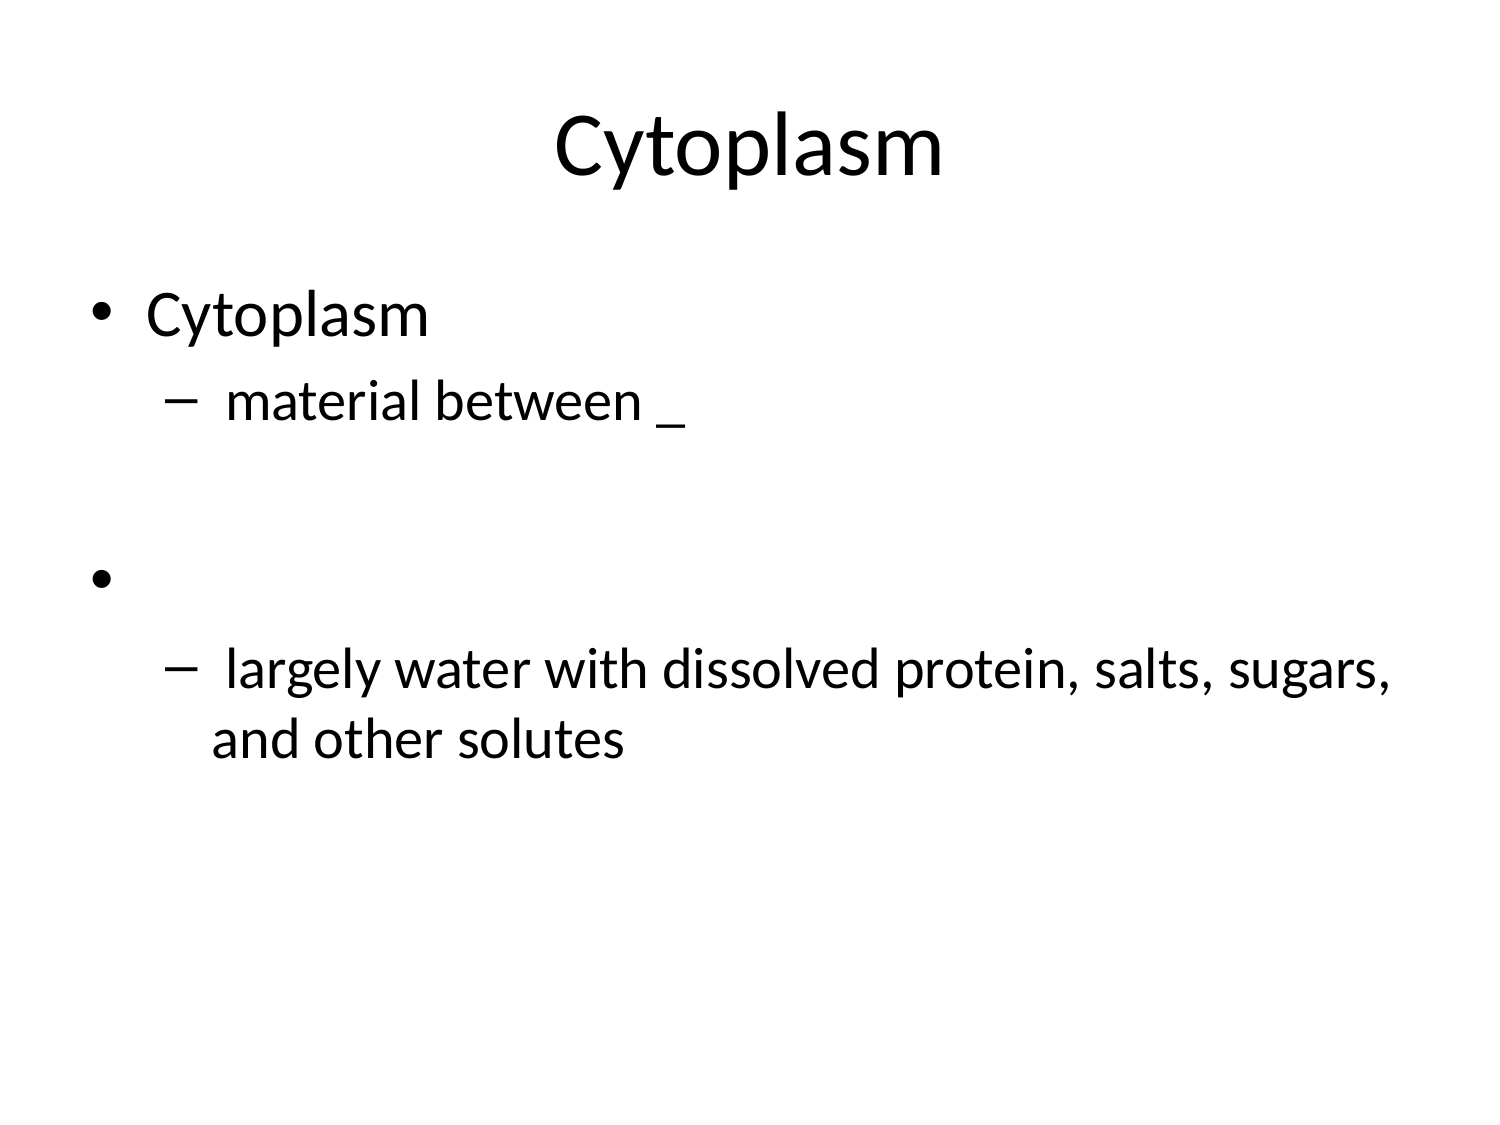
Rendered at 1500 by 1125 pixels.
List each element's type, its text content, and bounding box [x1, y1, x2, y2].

list Cytoplasm material between _ largely water with dissolved protein, salts, sugars, and other solutes [75, 262, 1425, 1005]
title Cytoplasm [75, 45, 1425, 233]
